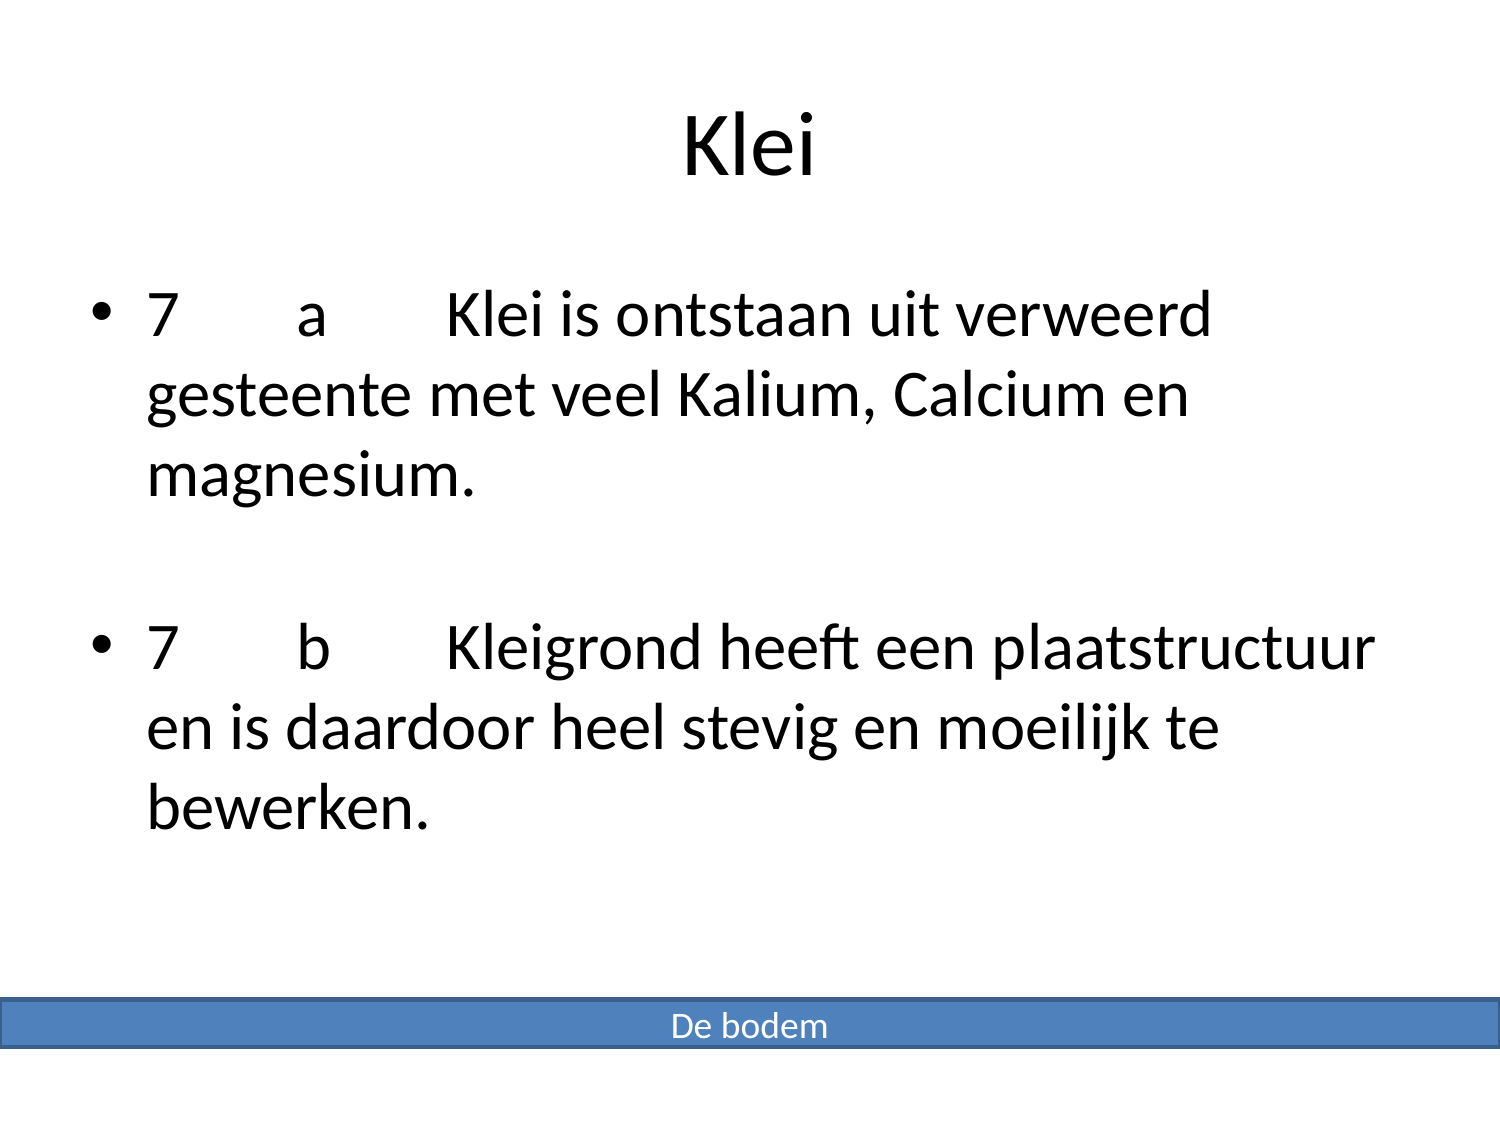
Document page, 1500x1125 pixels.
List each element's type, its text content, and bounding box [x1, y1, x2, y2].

title Klei [75, 45, 1425, 233]
text_box De bodem [0, 997, 1500, 1049]
list 7 a Klei is ontstaan uit verweerd gesteente met veel Kalium, Calcium en magnesium. 7 b Kleigrond heeft een plaatstructuur en is daardoor heel stevig en moeilijk te bewerken. [75, 262, 1425, 997]
